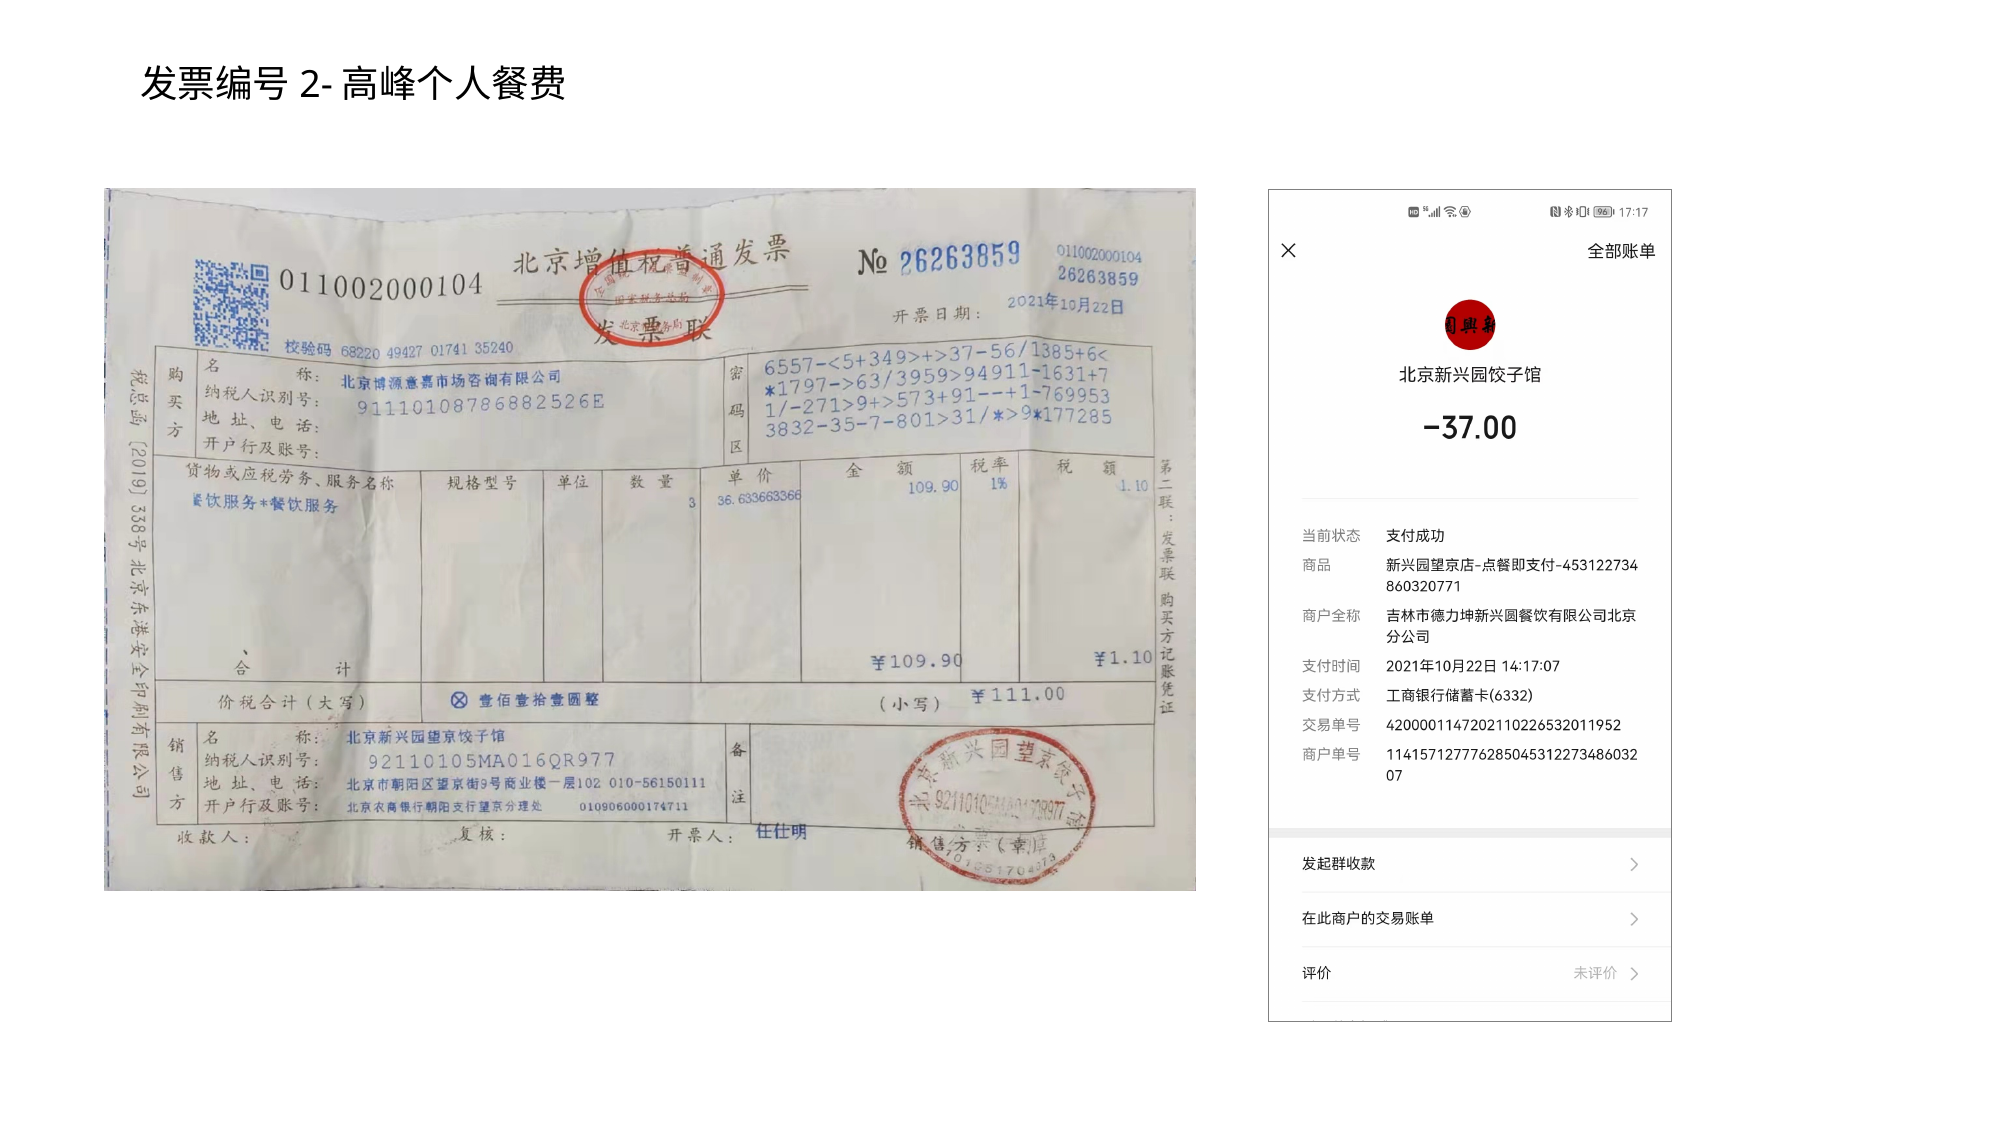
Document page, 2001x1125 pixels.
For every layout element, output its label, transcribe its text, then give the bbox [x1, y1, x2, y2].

text_box 发票编号2-高峰个人餐费 [125, 52, 582, 112]
picture [104, 188, 1196, 891]
picture [1268, 188, 1672, 1022]
